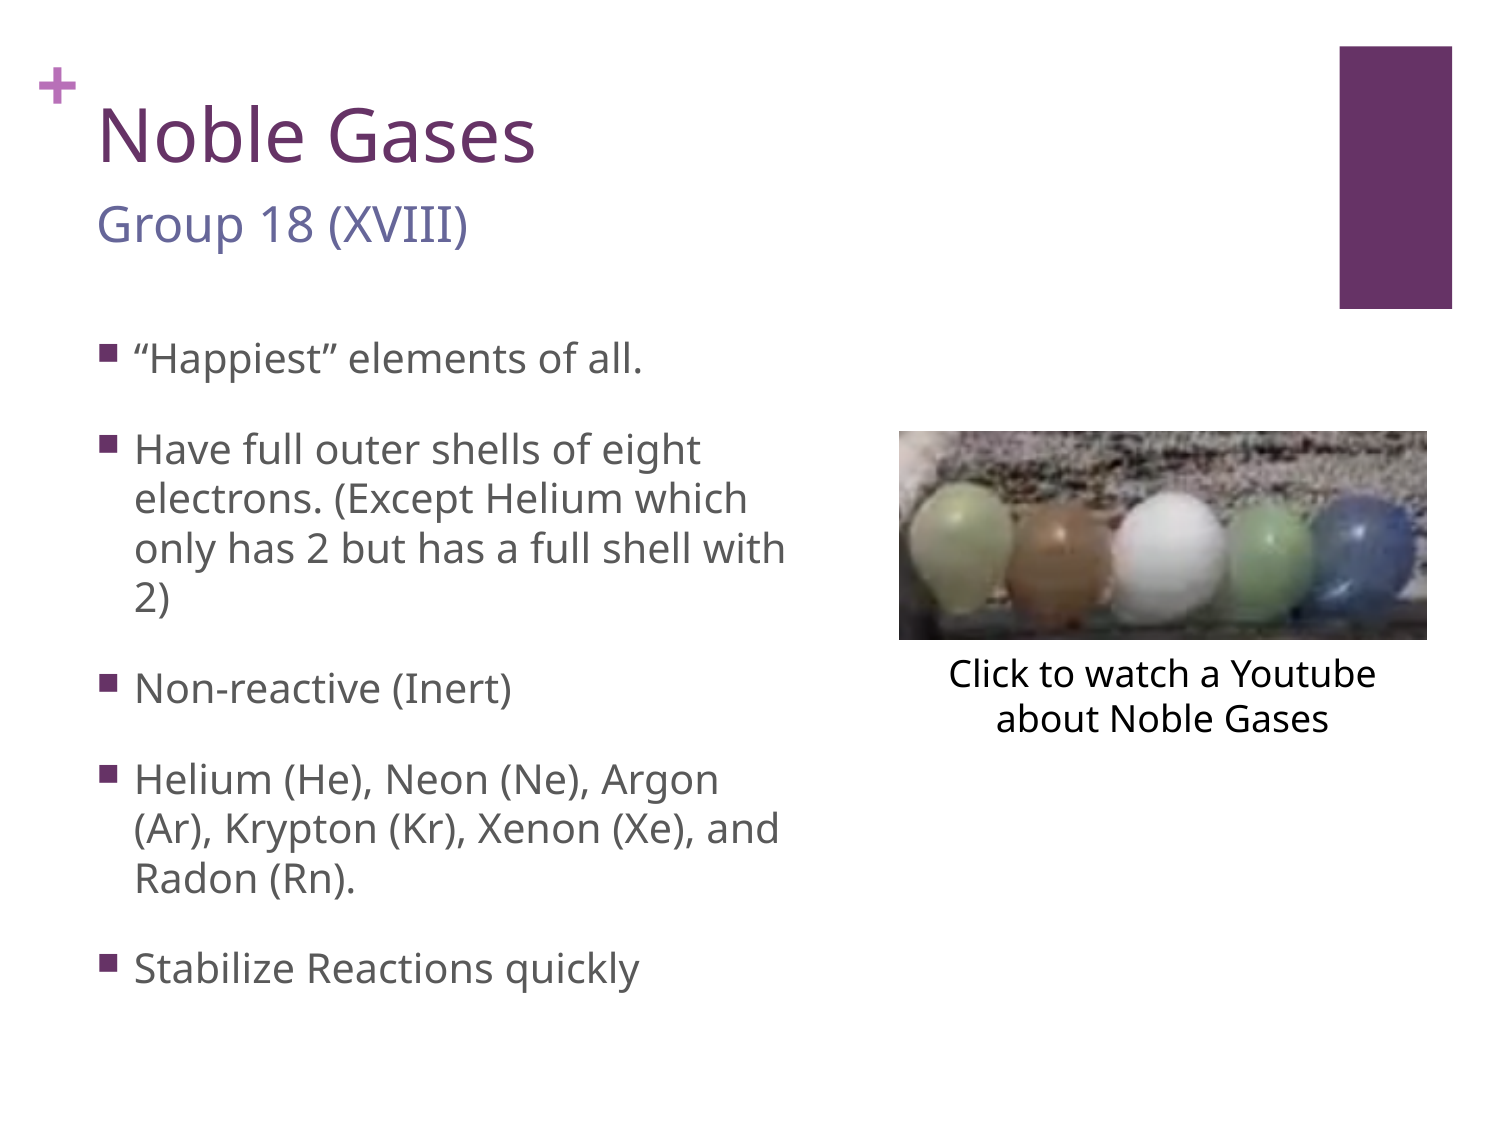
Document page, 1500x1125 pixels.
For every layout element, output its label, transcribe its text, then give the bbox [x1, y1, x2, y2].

title Noble Gases [81, 22, 1322, 185]
text_box Click to watch a Youtube about Noble Gases [931, 651, 1394, 748]
picture [898, 430, 1428, 640]
list Group 18 (XVIII) [81, 185, 1322, 313]
list “Happiest” elements of all. Have full outer shells of eight electrons. (Except Helium which only has 2 but has a full shell with 2) Non-reactive (Inert) Helium (He), Neon (Ne), Argon (Ar), Krypton (Kr), Xenon (Xe), and Radon (Rn). Stabilize Reactions quickly [81, 324, 802, 1005]
